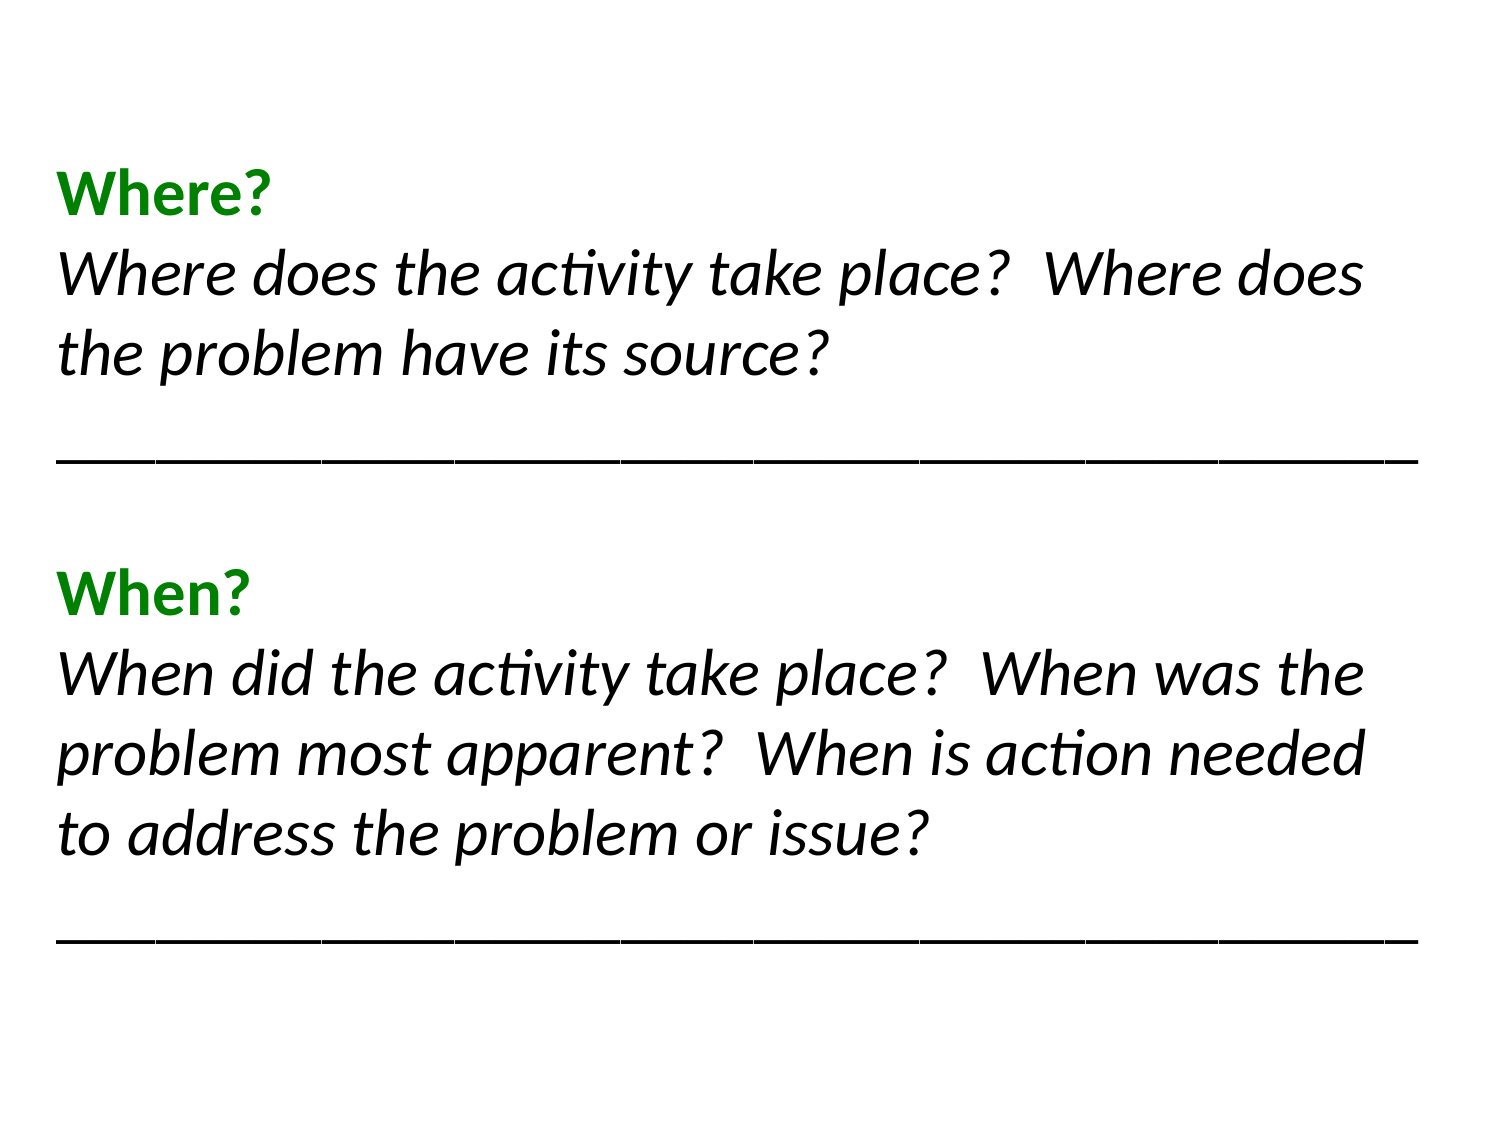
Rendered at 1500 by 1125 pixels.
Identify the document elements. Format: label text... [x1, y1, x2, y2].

text_box Where? Where does the activity take place? Where does the problem have its source? _________________________________________ When? When did the activity take place? When was the problem most apparent? When is action needed to address the problem or issue? _________________________________________ [41, 141, 1449, 956]
